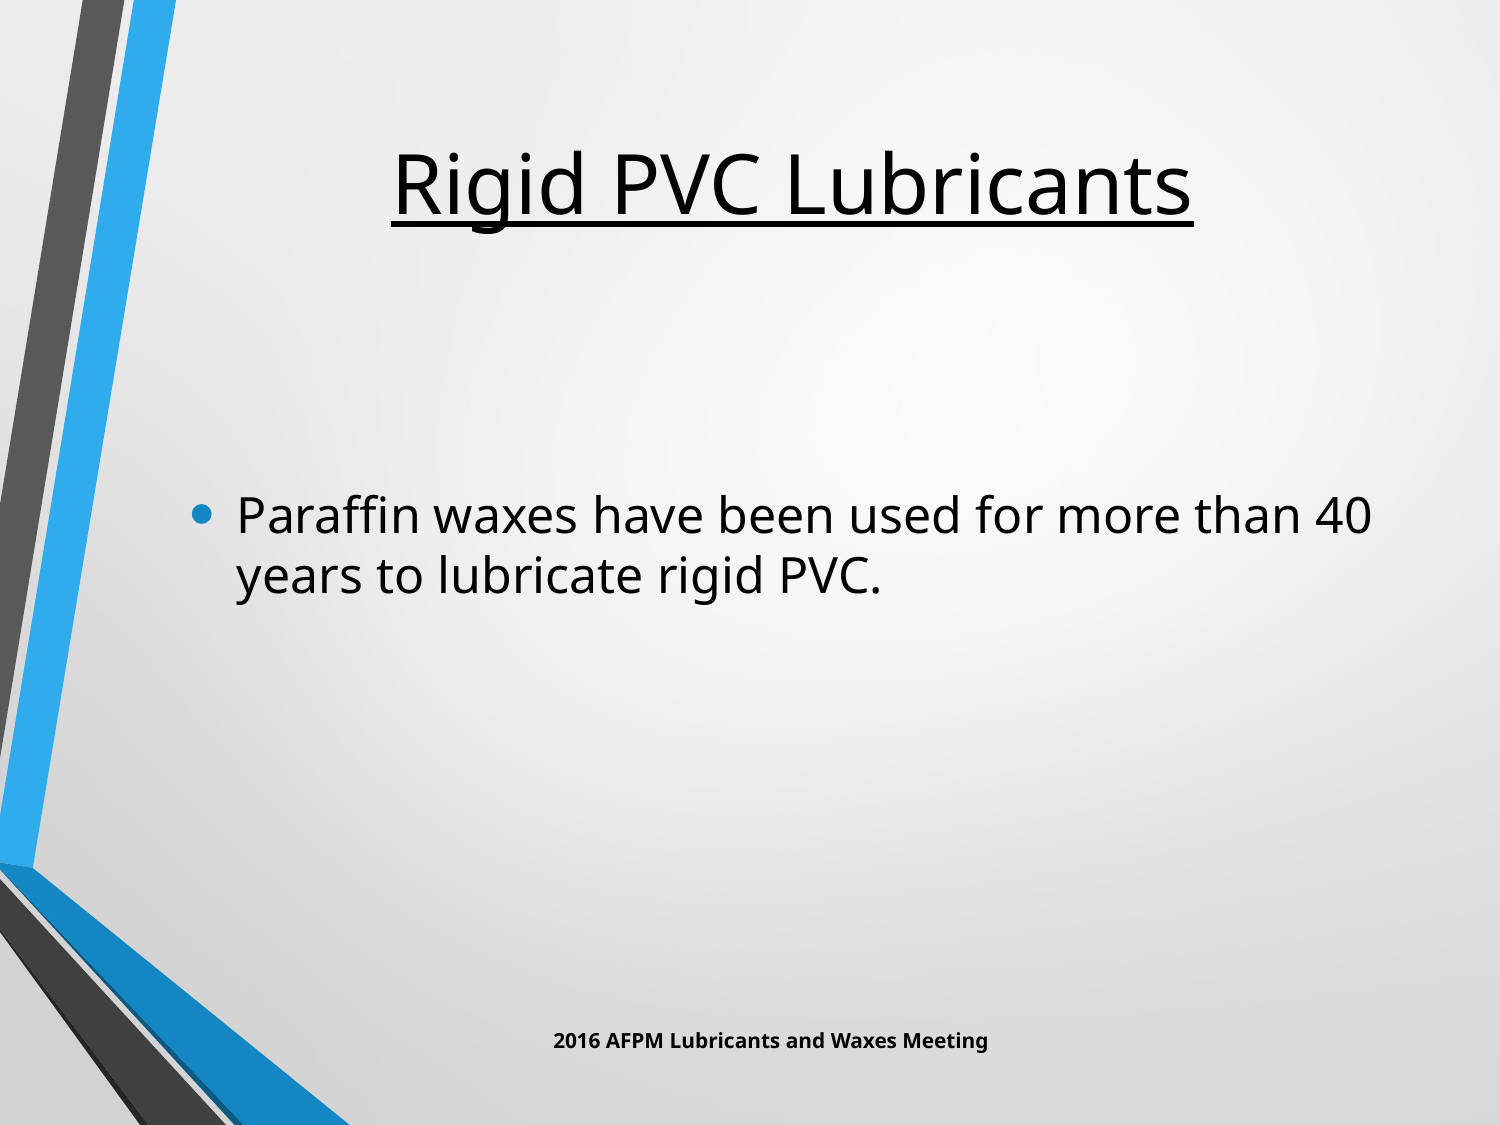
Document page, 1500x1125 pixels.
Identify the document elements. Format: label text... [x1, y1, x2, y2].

list Paraffin waxes have been used for more than 40 years to lubricate rigid PVC. [174, 237, 1425, 850]
title Rigid PVC Lubricants [161, 75, 1425, 288]
footer 2016 AFPM Lubricants and Waxes Meeting [357, 1010, 1229, 1071]
